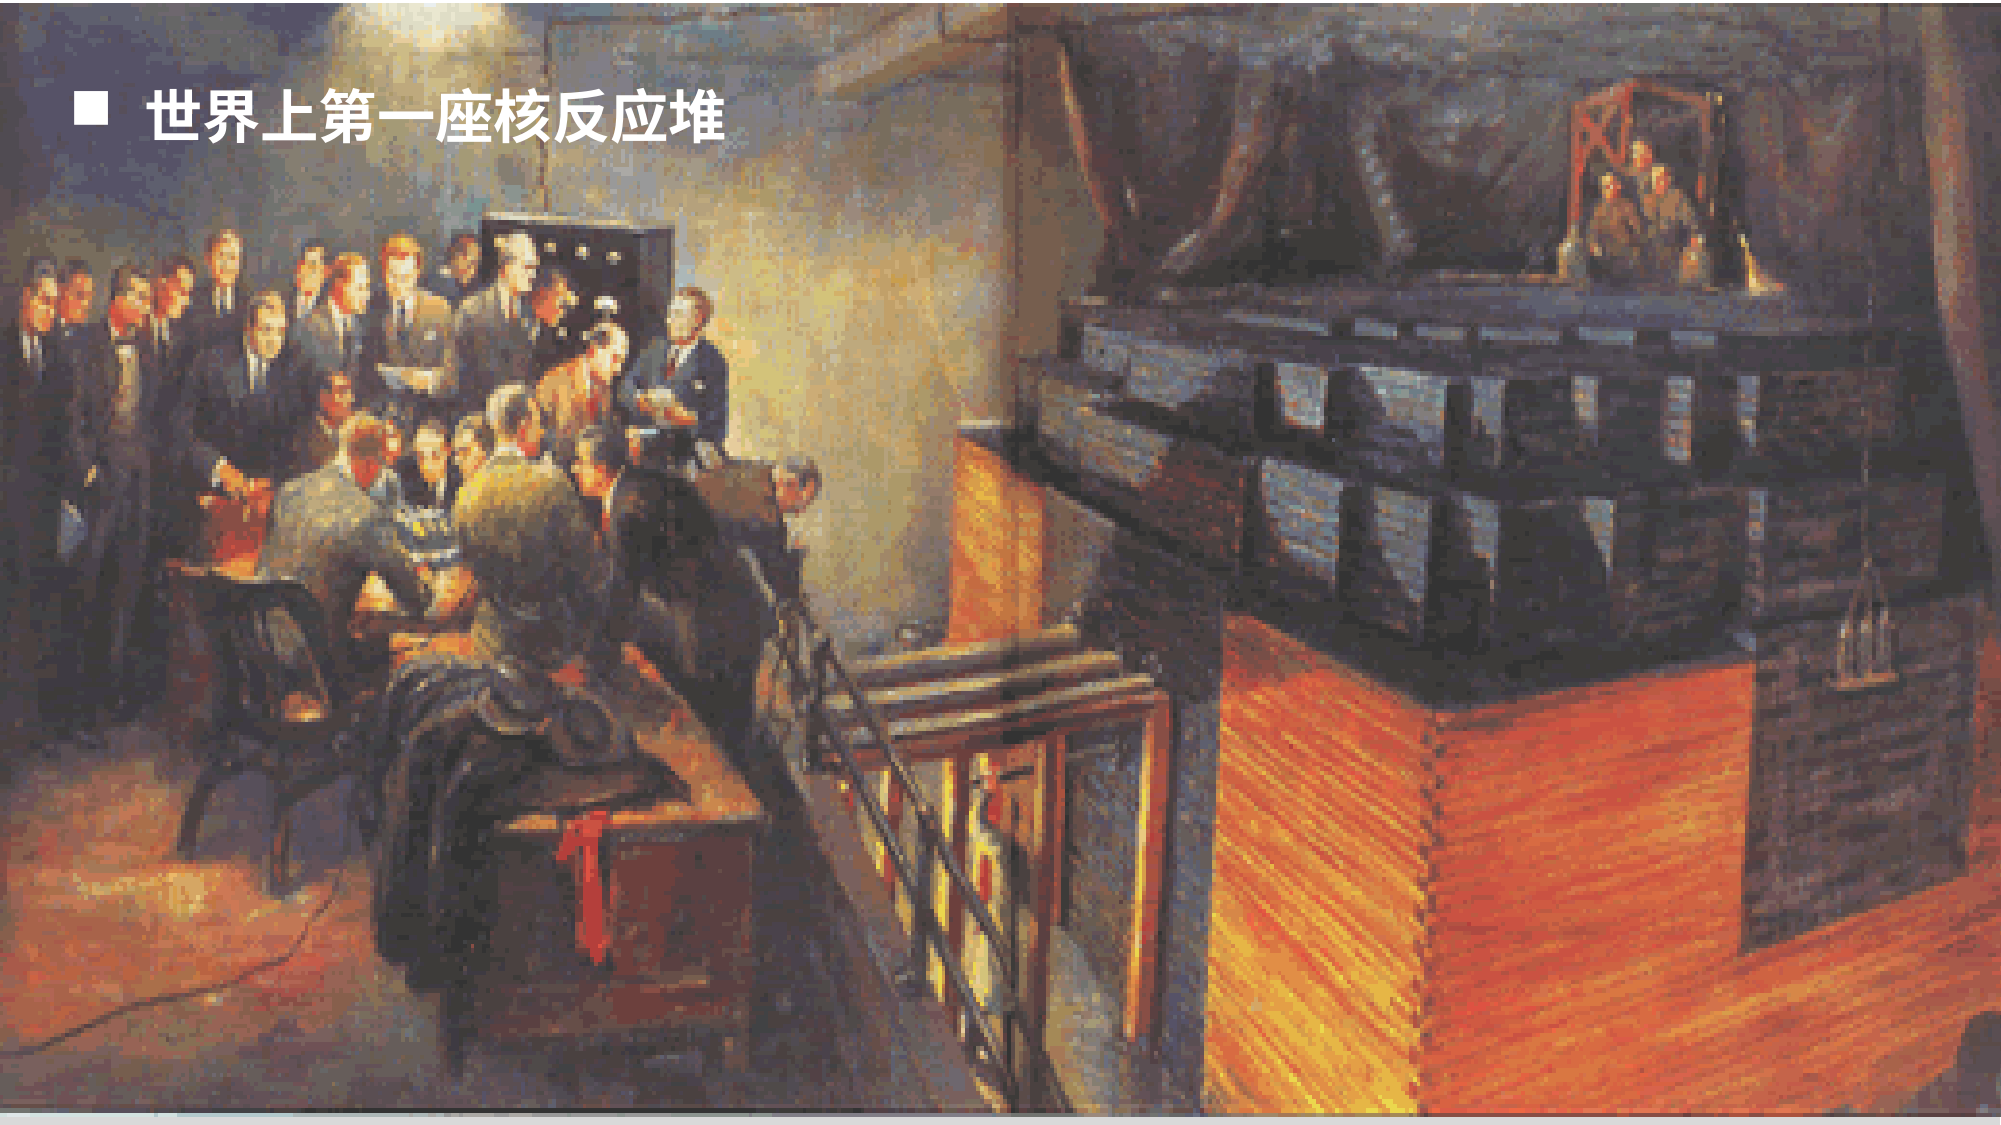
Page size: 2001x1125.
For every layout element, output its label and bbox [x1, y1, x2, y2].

text_box [0, 0, 2000, 1125]
